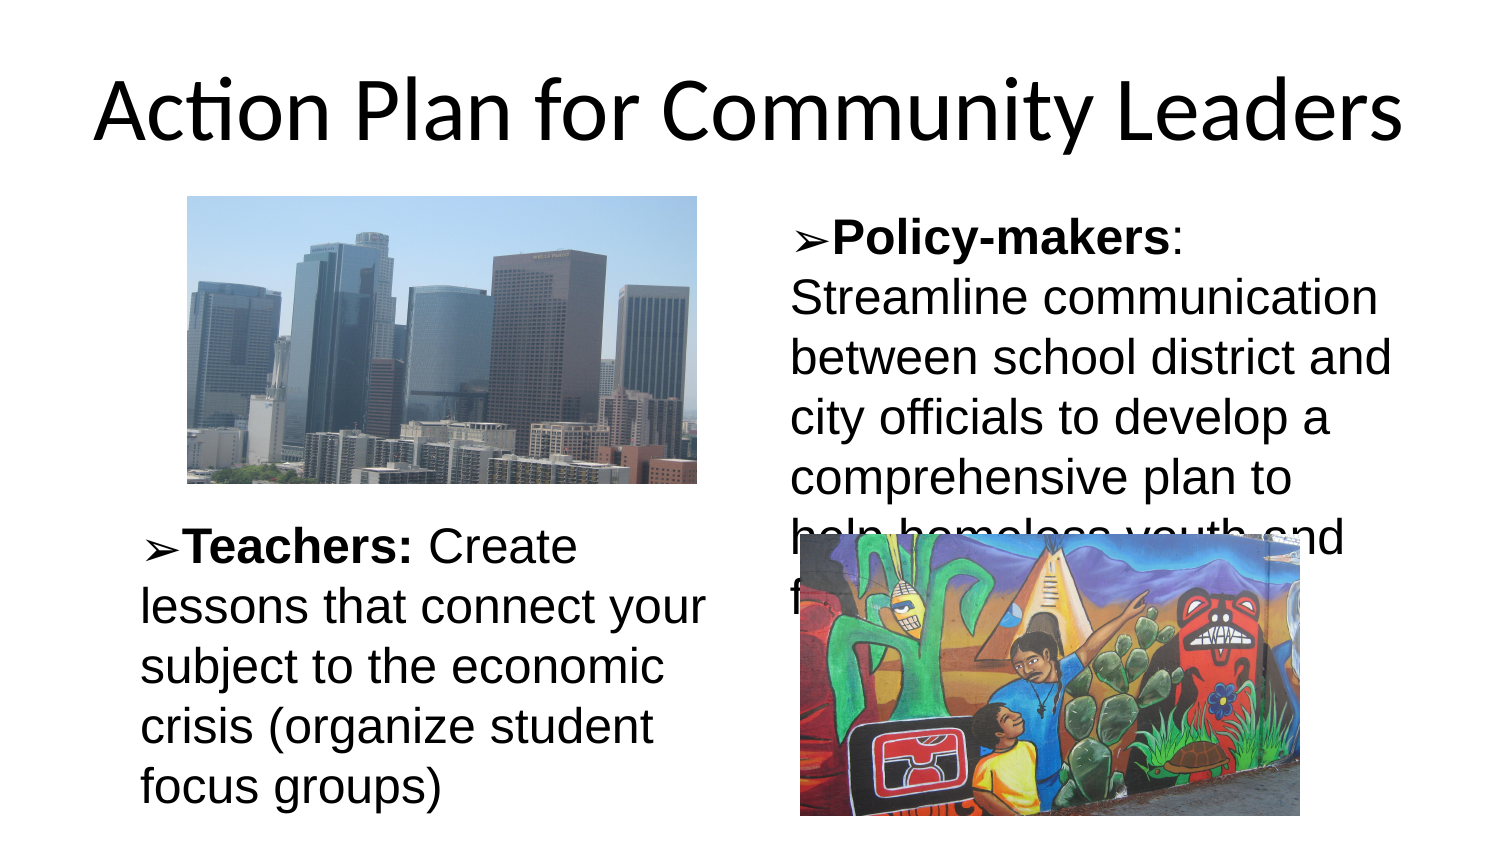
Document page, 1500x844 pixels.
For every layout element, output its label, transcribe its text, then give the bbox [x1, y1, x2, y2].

title Action Plan for Community Leaders [75, 33, 1425, 175]
text_box Teachers: Create lessons that connect your subject to the economic crisis (organize student focus groups) [124, 506, 738, 743]
picture [799, 534, 1301, 816]
picture [187, 196, 698, 484]
text_box Policy-makers: Streamline communication between school district and city officials to develop a comprehensive plan to help homeless youth and families. [774, 196, 1413, 523]
slide_number [75, 782, 425, 827]
